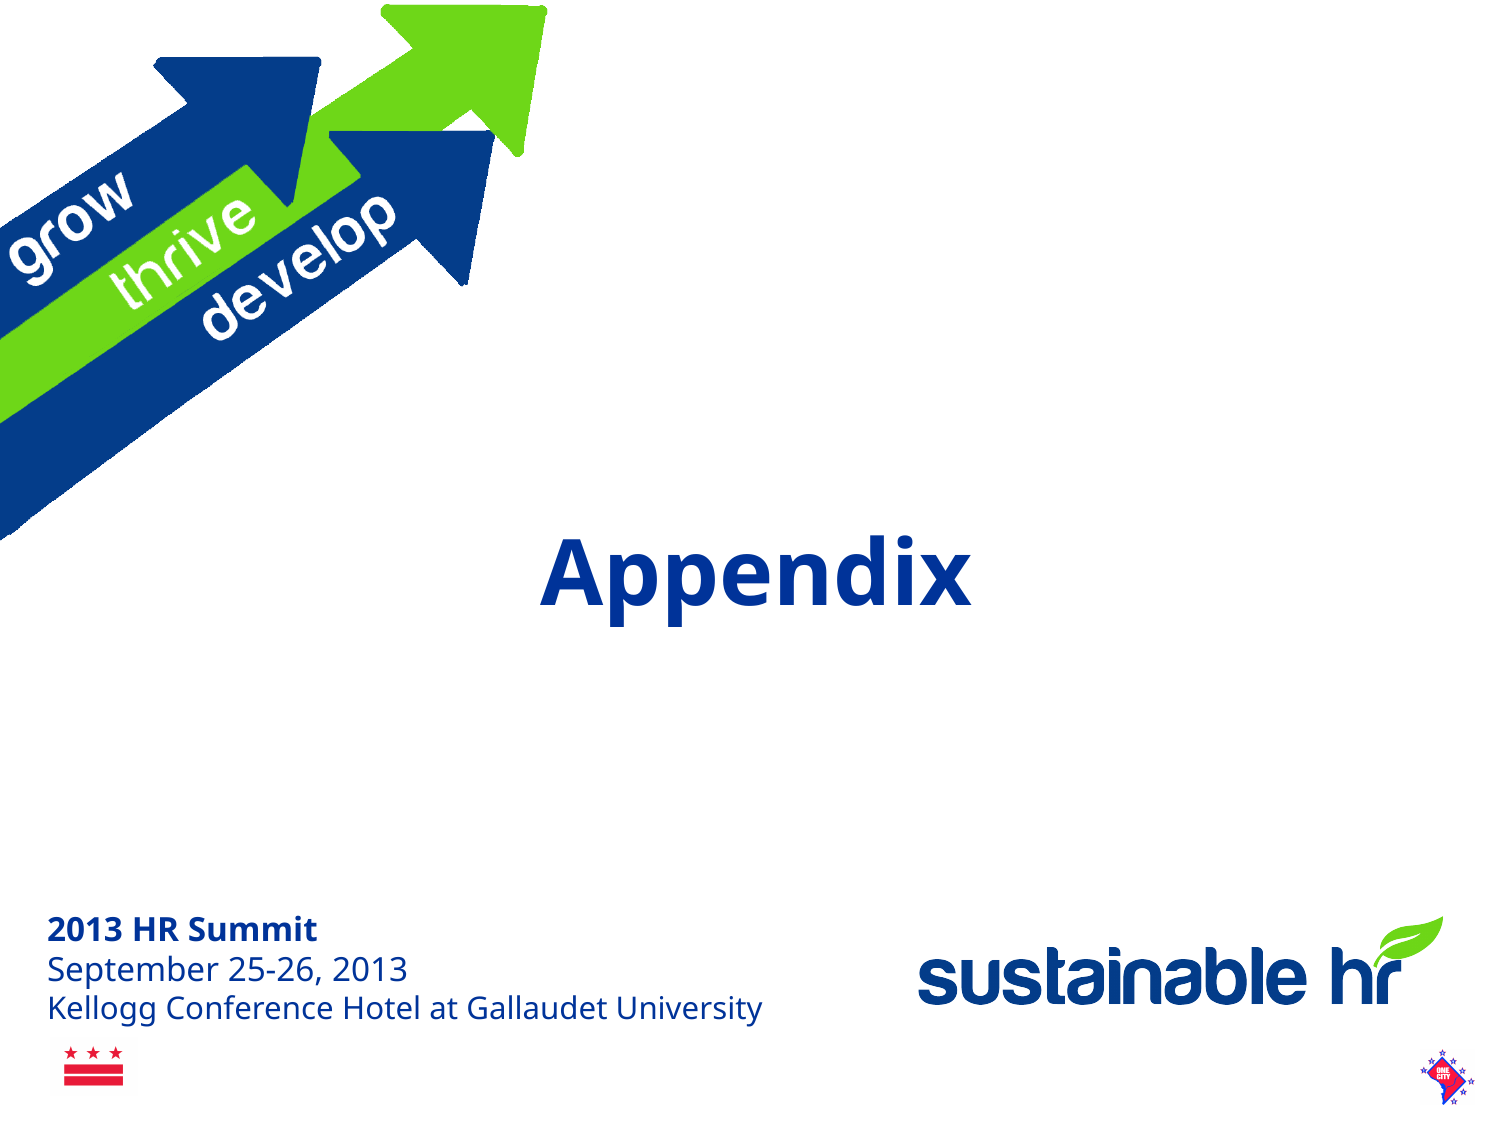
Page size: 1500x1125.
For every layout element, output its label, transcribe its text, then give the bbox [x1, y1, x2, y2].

picture [50, 1037, 138, 1096]
title Appendix [81, 474, 1432, 663]
picture [916, 912, 1446, 1027]
picture [1420, 1049, 1475, 1105]
picture [0, 0, 828, 543]
